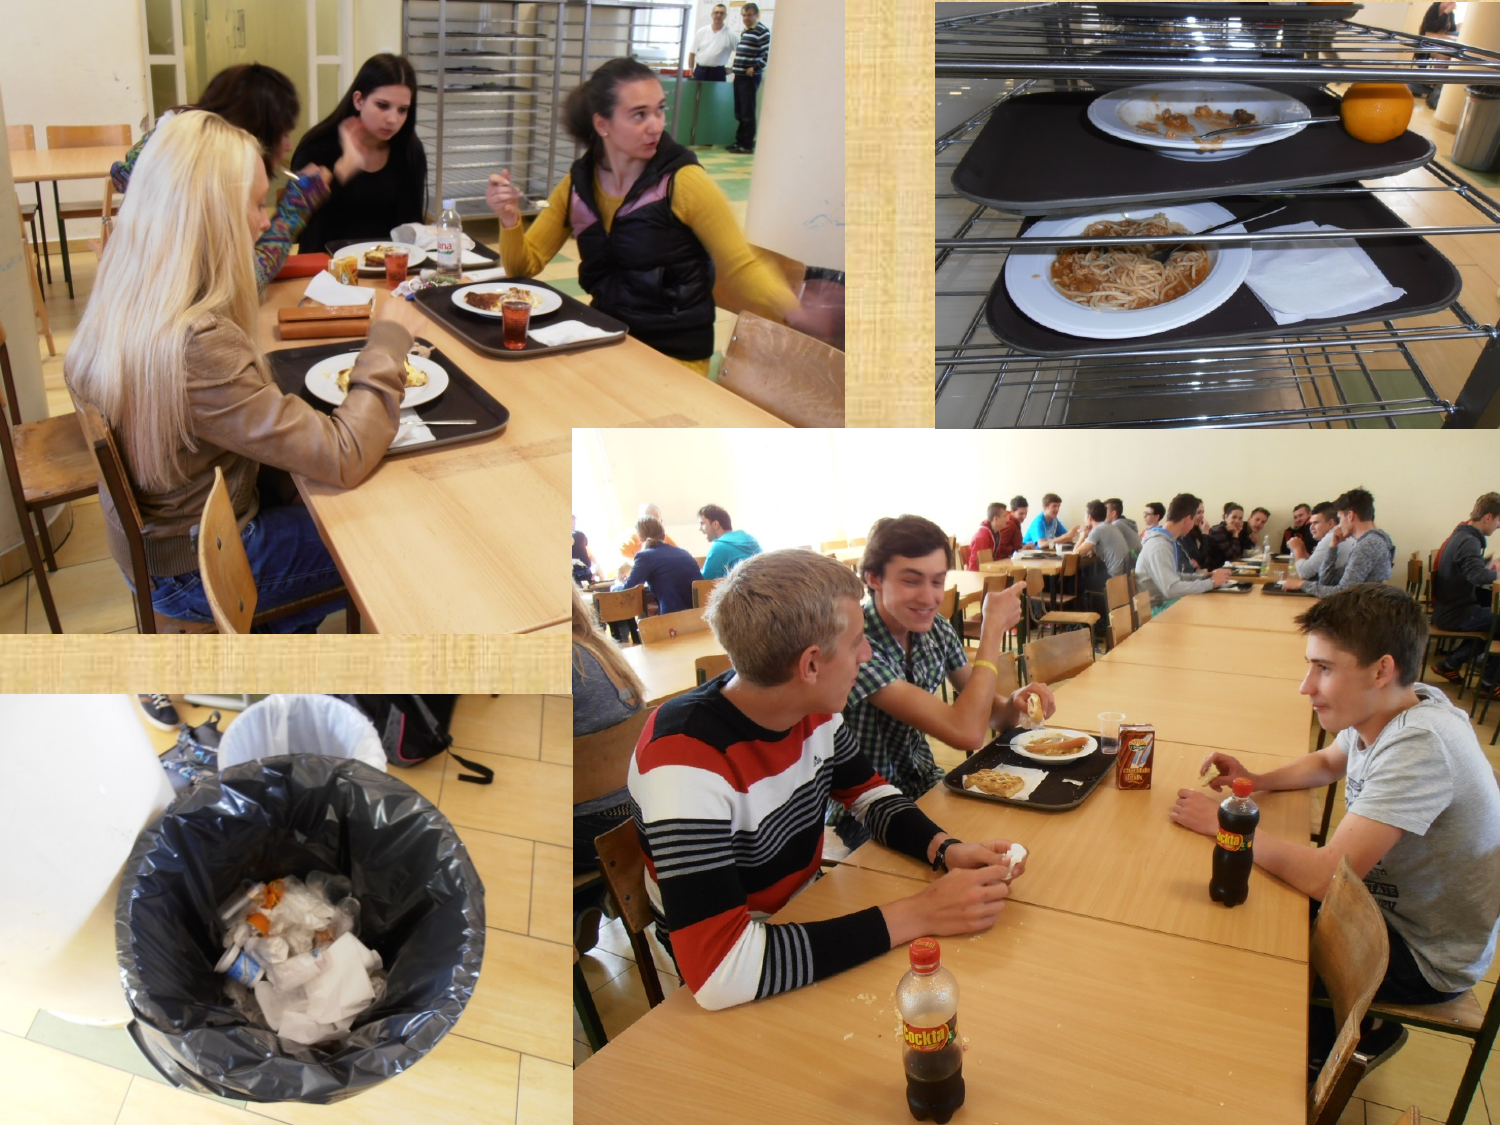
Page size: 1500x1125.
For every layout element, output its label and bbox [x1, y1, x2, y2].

list [935, 1, 1500, 429]
picture [0, 0, 1500, 1125]
